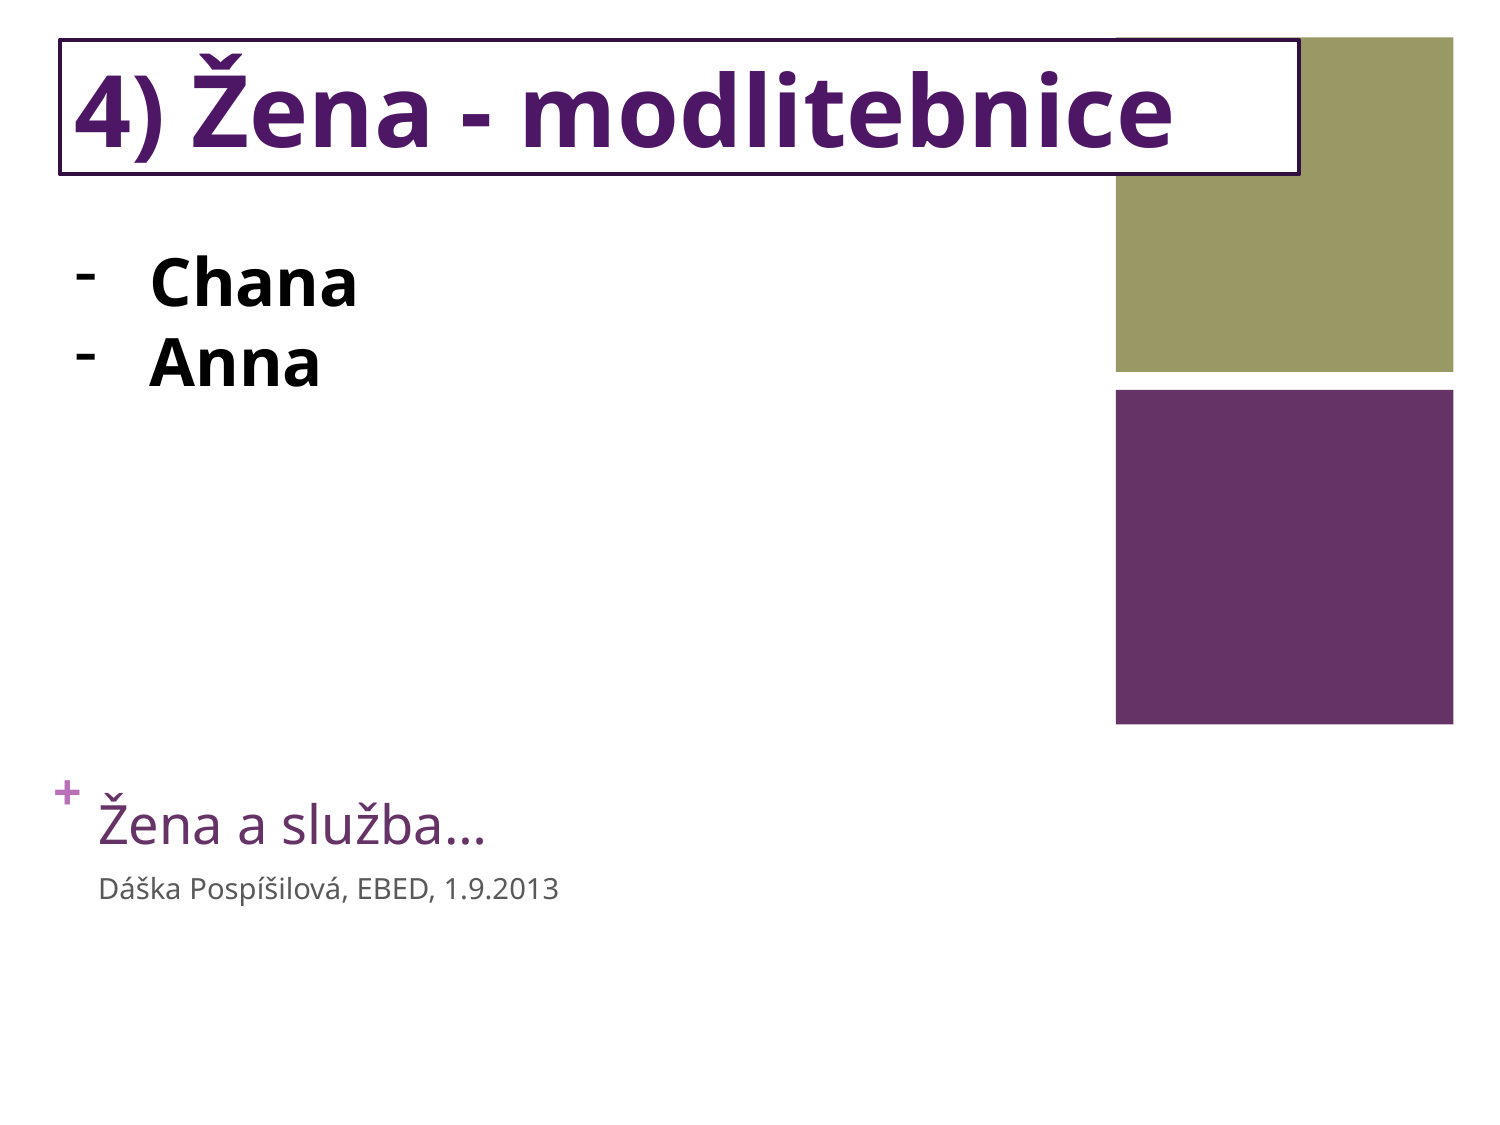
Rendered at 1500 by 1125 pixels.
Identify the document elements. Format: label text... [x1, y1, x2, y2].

text_box 4) Žena - modlitebnice [58, 38, 1301, 176]
title Žena a služba… [83, 725, 1099, 862]
text_box Chana Anna [59, 232, 1076, 408]
list Dáška Pospíšilová, EBED, 1.9.2013 [83, 862, 1099, 1008]
